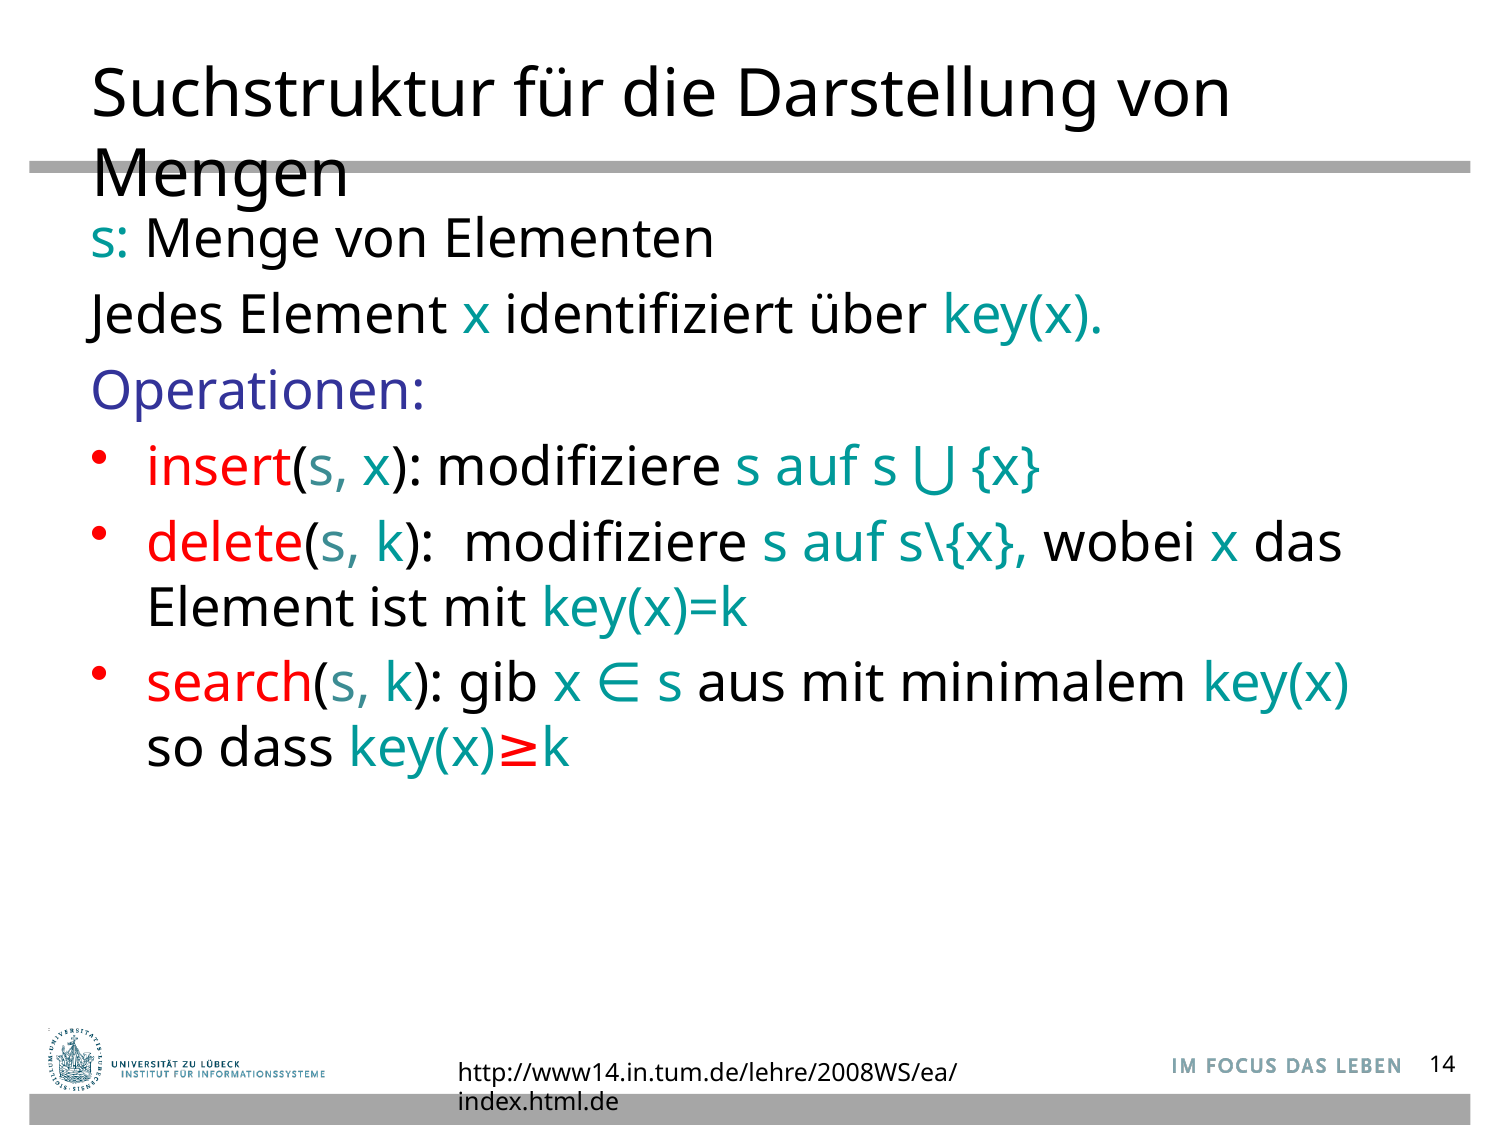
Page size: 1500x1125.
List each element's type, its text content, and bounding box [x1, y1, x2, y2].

picture [1173, 1058, 1305, 1073]
list s: Menge von Elementen Jedes Element x identifiziert über key(x). Operationen: insert(s, x): modifiziere s auf s ⋃ {x} delete(s, k): modifiziere s auf s\{x}, wobei x das Element ist mit key(x)=k search(s, k): gib x ∈ s aus mit minimalem key(x) so dass key(x)≥k [75, 196, 1425, 1012]
title Suchstruktur für die Darstellung von Mengen [76, 42, 1427, 126]
text_box http://www14.in.tum.de/lehre/2008WS/ea/index.html.de [442, 1048, 1105, 1124]
slide_number 14 [1305, 1050, 1471, 1083]
